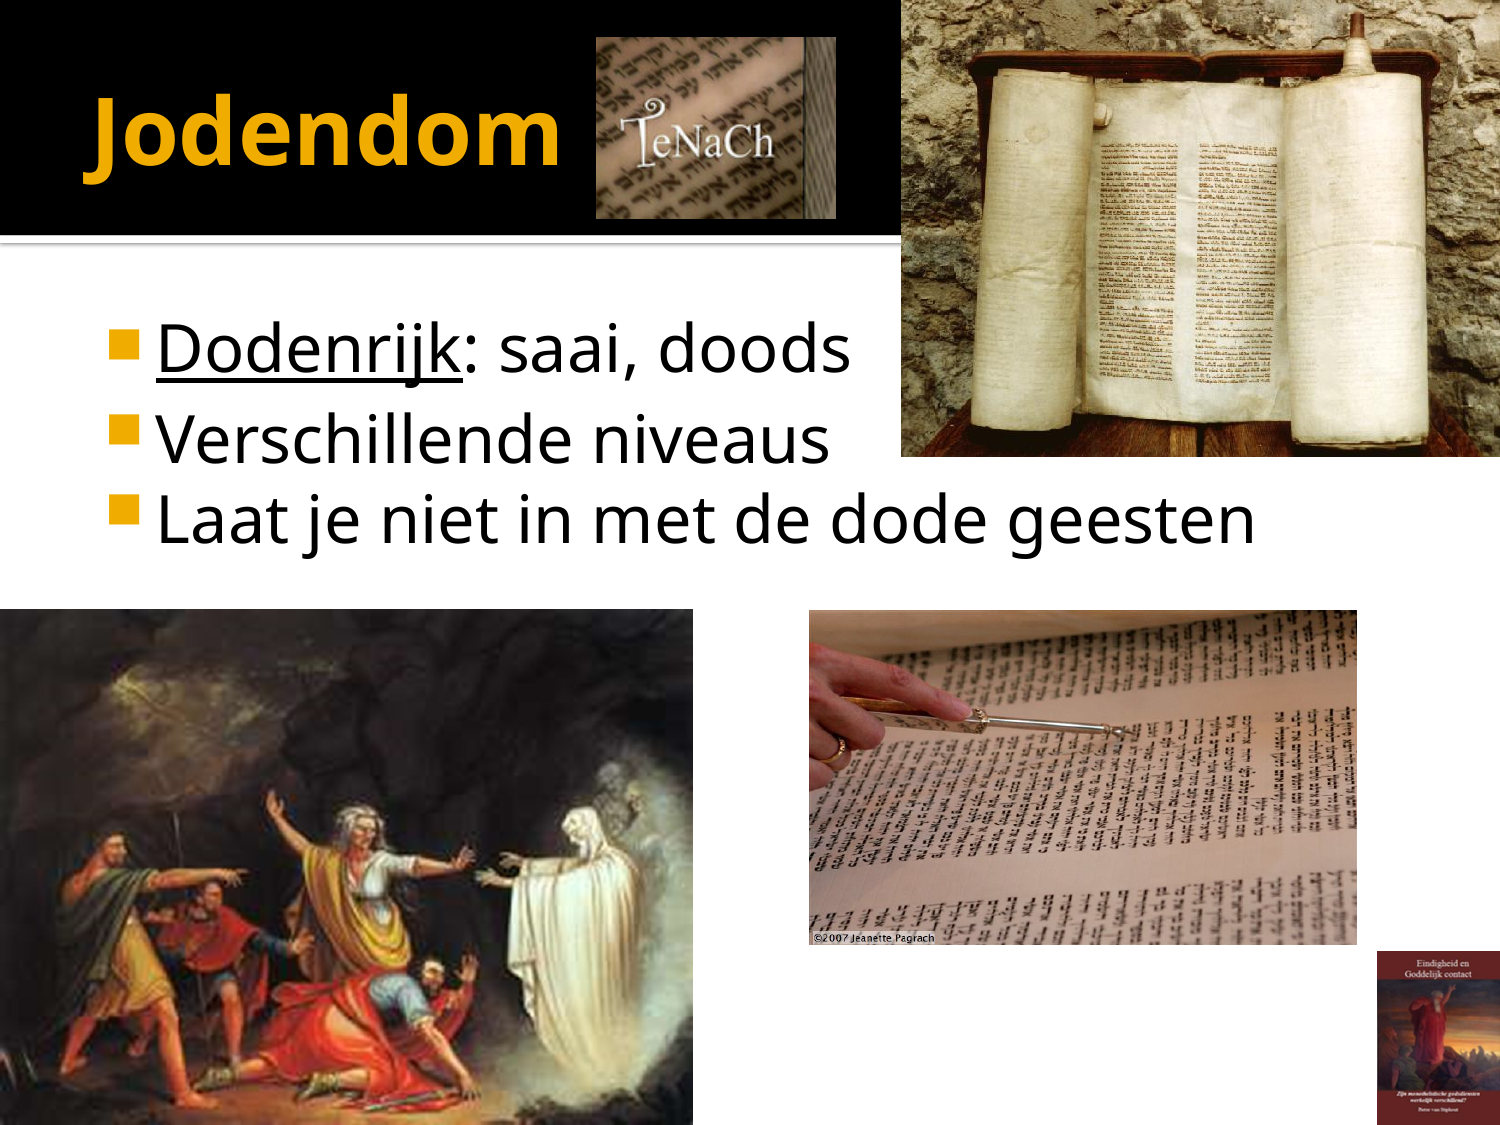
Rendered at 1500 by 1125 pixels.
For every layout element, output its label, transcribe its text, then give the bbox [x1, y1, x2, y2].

picture [1377, 951, 1500, 1125]
picture [0, 609, 693, 1125]
title Jodendom [75, 25, 895, 231]
list Dodenrijk: saai, doods Verschillende niveaus Laat je niet in met de dode geesten [74, 290, 1426, 1051]
picture [901, 0, 1500, 457]
picture [596, 37, 836, 219]
picture [809, 610, 1357, 945]
